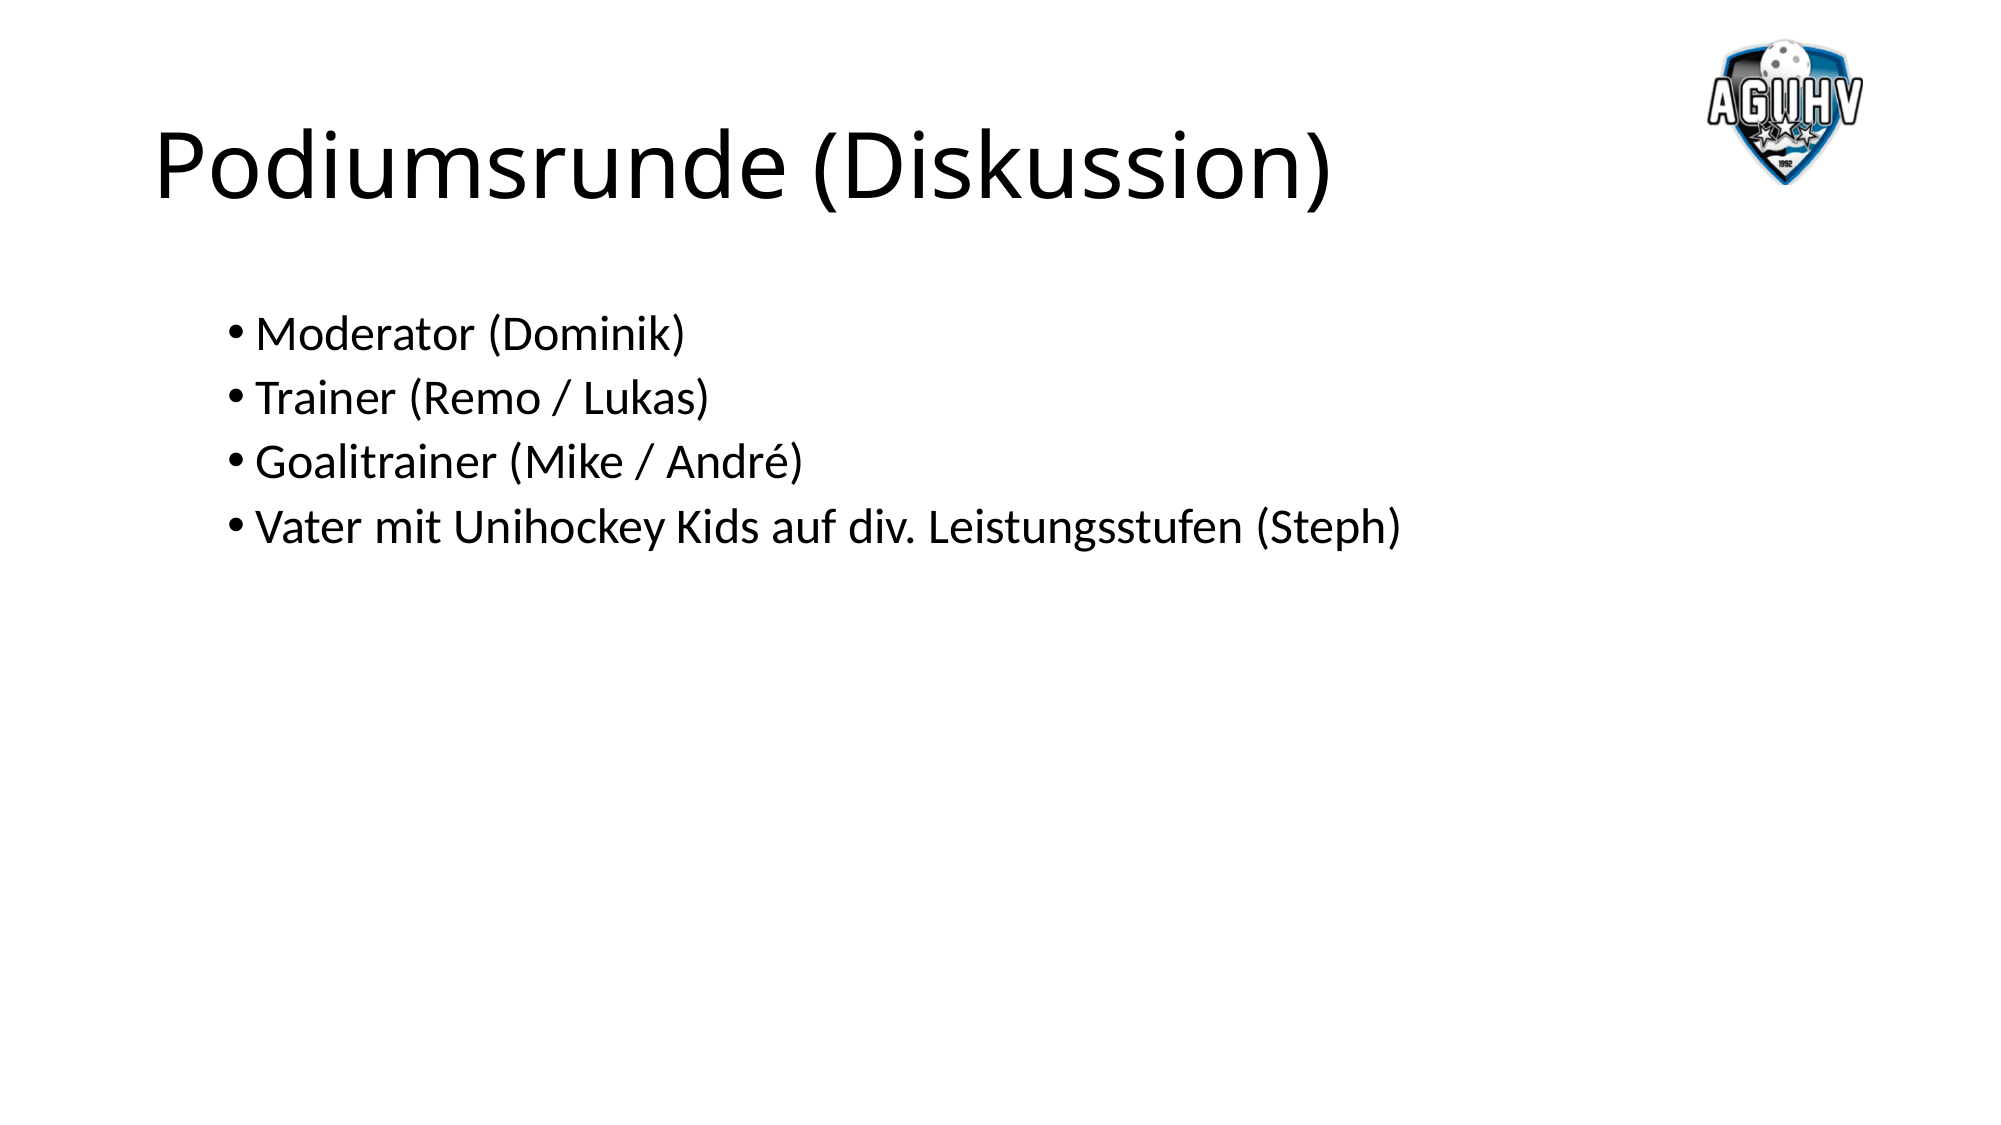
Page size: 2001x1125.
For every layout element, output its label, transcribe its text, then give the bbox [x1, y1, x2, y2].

list Moderator (Dominik) Trainer (Remo / Lukas) Goalitrainer (Mike / André) Vater mit Unihockey Kids auf div. Leistungsstufen (Steph) [137, 299, 1863, 1014]
title Podiumsrunde (Diskussion) [137, 59, 1863, 278]
picture [1705, 36, 1863, 59]
